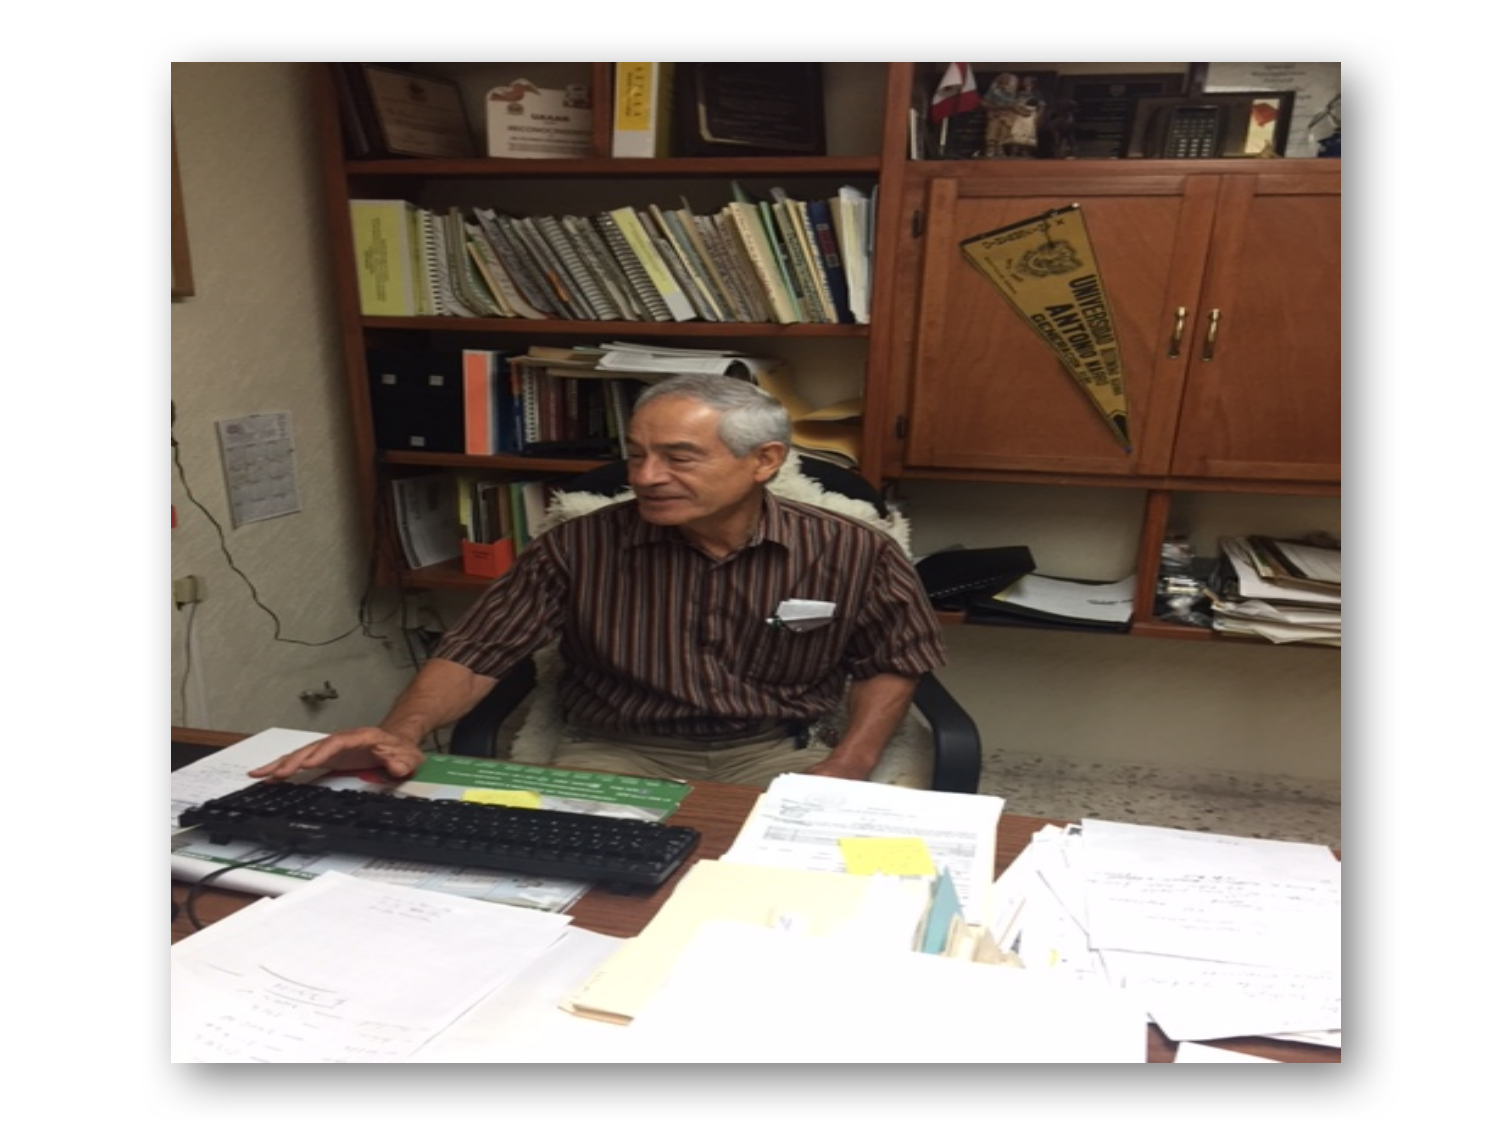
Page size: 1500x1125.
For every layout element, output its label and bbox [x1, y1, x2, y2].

picture [170, 62, 1341, 1063]
